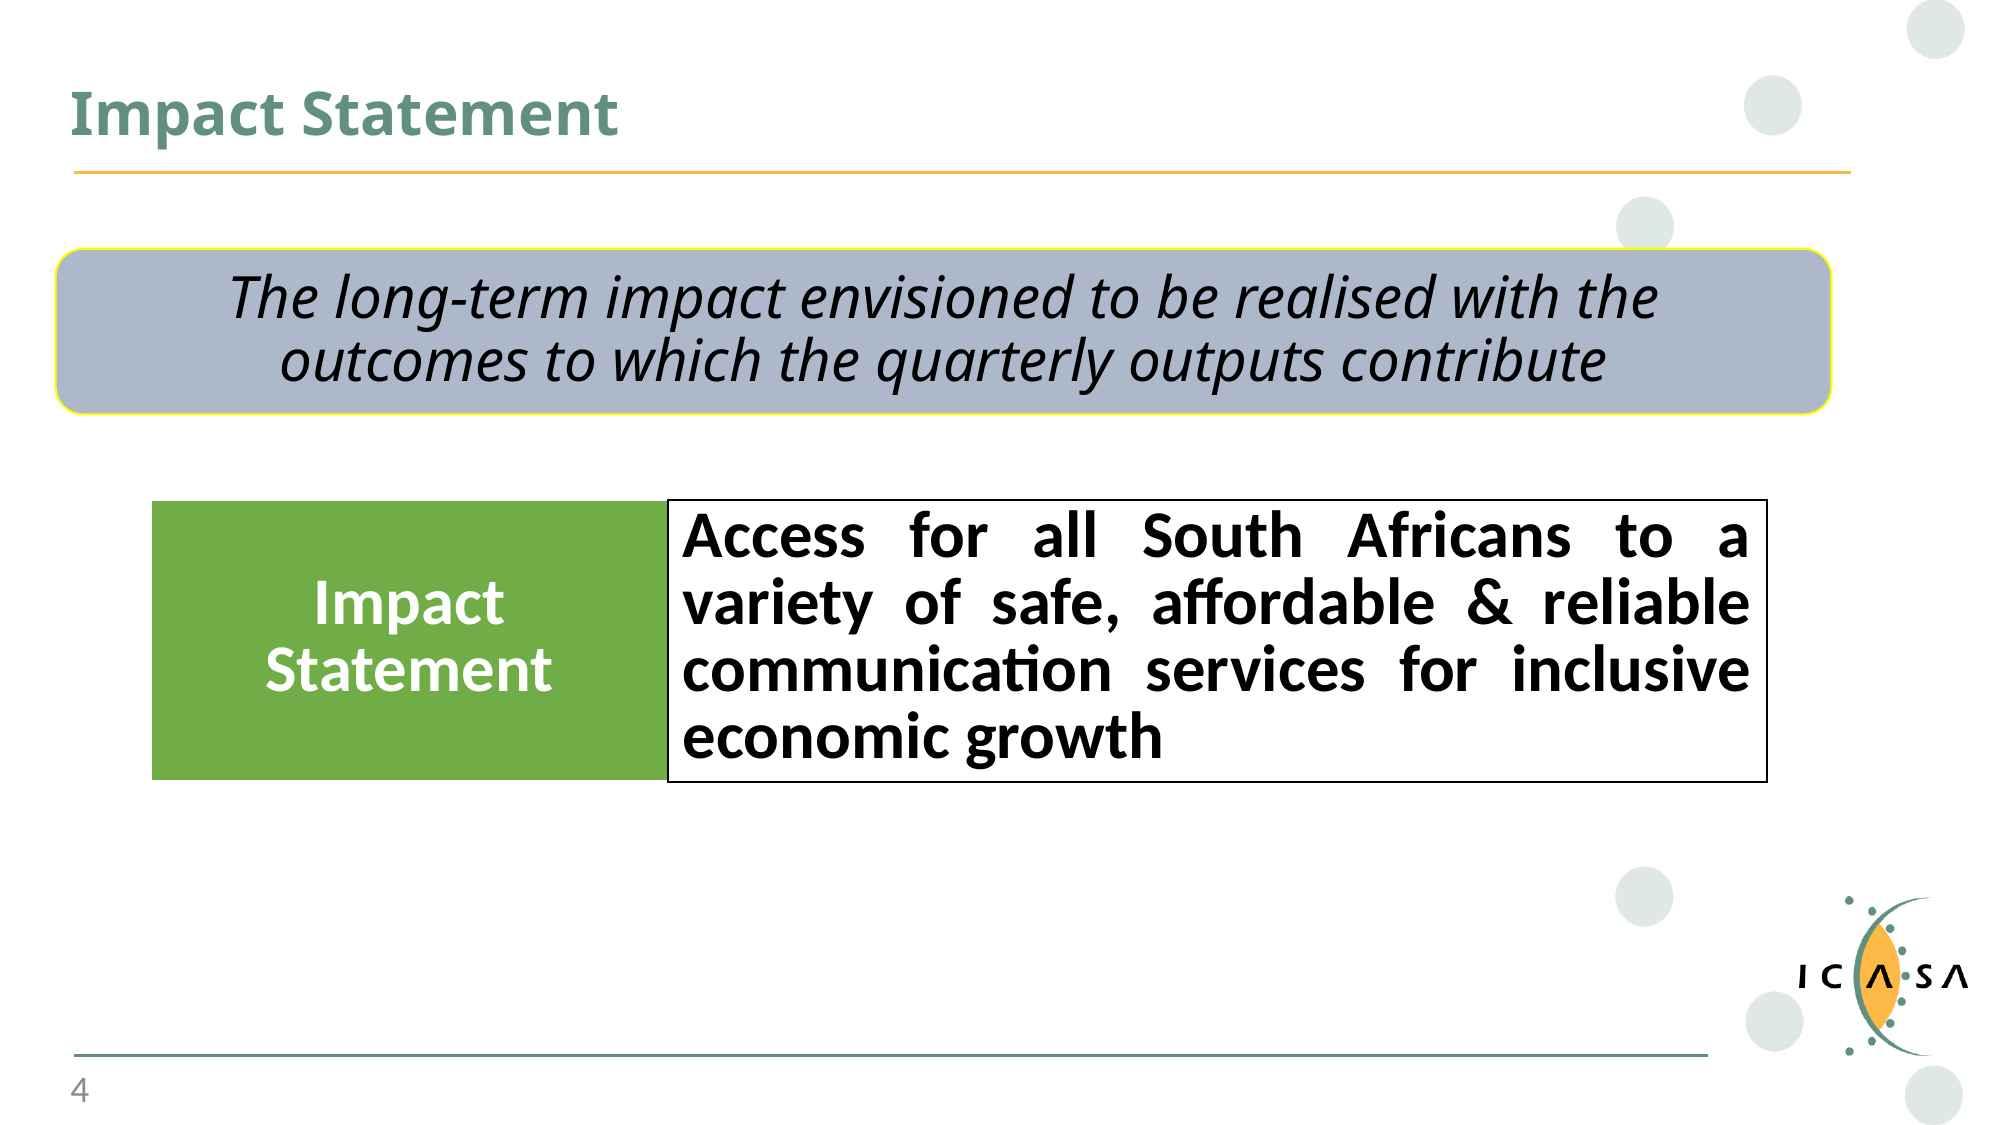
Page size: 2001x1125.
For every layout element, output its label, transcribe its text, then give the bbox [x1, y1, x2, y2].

picture [1799, 896, 1968, 1056]
title Impact Statement [55, 67, 1482, 164]
text_box The long-term impact envisioned to be realised with the outcomes to which the quarterly outputs contribute [55, 248, 1832, 415]
table_header Access for all South Africans to a variety of safe, affordable & reliable communication services for inclusive economic growth [669, 501, 1766, 781]
text_box 4 [55, 1057, 506, 1118]
table_header Impact Statement [152, 501, 667, 780]
